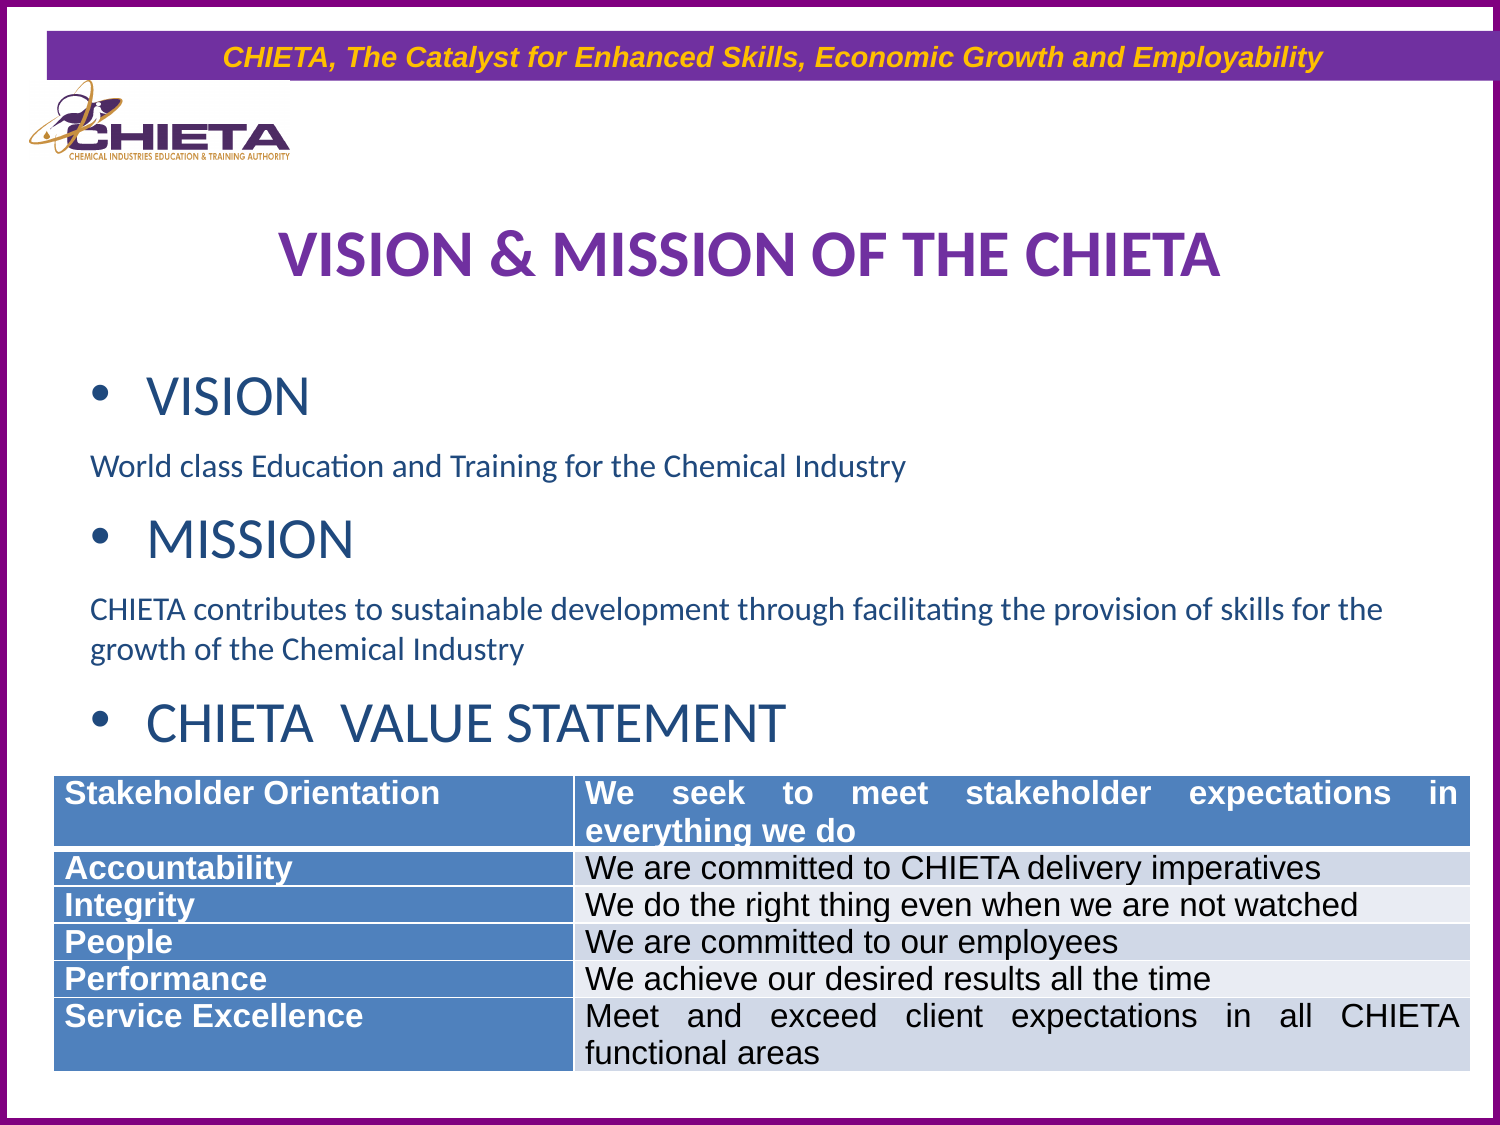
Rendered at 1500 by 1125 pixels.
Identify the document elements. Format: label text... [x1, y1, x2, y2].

table_cell We are committed to CHIETA delivery imperatives [575, 852, 1470, 885]
title VISION & MISSION OF THE CHIETA [75, 231, 1425, 349]
picture [29, 80, 290, 160]
table_cell We are committed to our employees [575, 924, 1470, 960]
table_cell We do the right thing even when we are not watched [575, 887, 1470, 922]
table_cell Service Excellence [54, 998, 573, 1071]
table_header We seek to meet stakeholder expectations in everything we do [575, 776, 1470, 846]
table_cell Meet and exceed client expectations in all CHIETA functional areas [575, 998, 1470, 1071]
table_header Stakeholder Orientation [54, 776, 573, 846]
table_cell We achieve our desired results all the time [575, 961, 1470, 997]
list VISION World class Education and Training for the Chemical Industry MISSION CHIETA contributes to sustainable development through facilitating the provision of skills for the growth of the Chemical Industry CHIETA VALUE STATEMENT [75, 349, 1425, 774]
table_cell Accountability [54, 852, 573, 885]
table_cell Performance [54, 961, 573, 997]
table_cell Integrity [54, 887, 573, 922]
table_cell People [54, 924, 573, 960]
